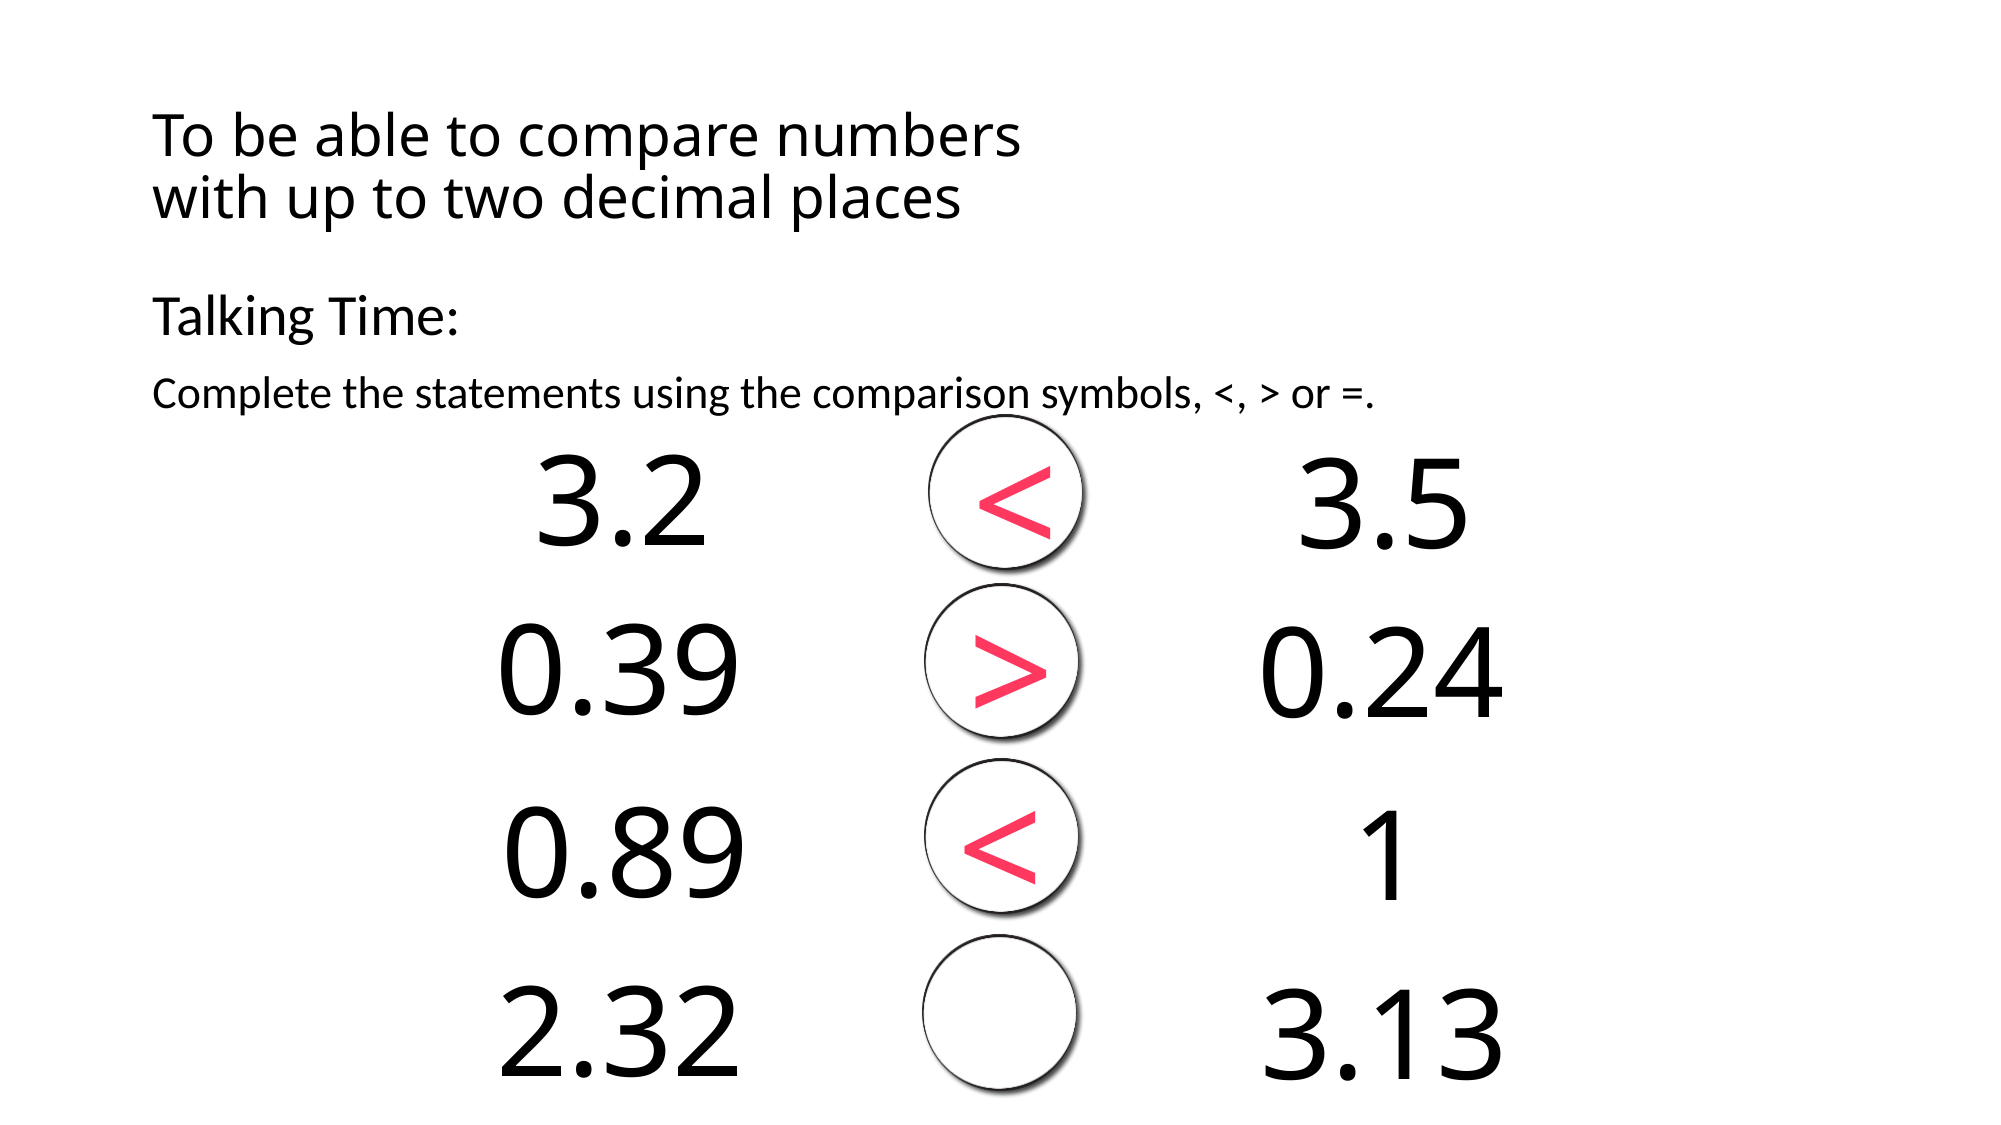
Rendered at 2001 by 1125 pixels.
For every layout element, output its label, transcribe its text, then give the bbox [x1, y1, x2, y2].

list Talking Time: Complete the statements using the comparison symbols, <, > or =. [137, 277, 1863, 992]
text_box 0.24 [1242, 585, 1520, 750]
picture [910, 404, 1091, 1103]
text_box 1 [1337, 767, 1440, 933]
text_box < [957, 400, 1073, 404]
text_box 3.2 [519, 413, 726, 579]
text_box 0.89 [486, 764, 765, 930]
title To be able to compare numbers with up to two decimal places [137, 59, 1863, 277]
text_box 3.13 [1245, 946, 1523, 1112]
text_box 0.39 [480, 581, 758, 747]
text_box 3.5 [1281, 416, 1489, 582]
text_box 2.32 [481, 943, 759, 1109]
